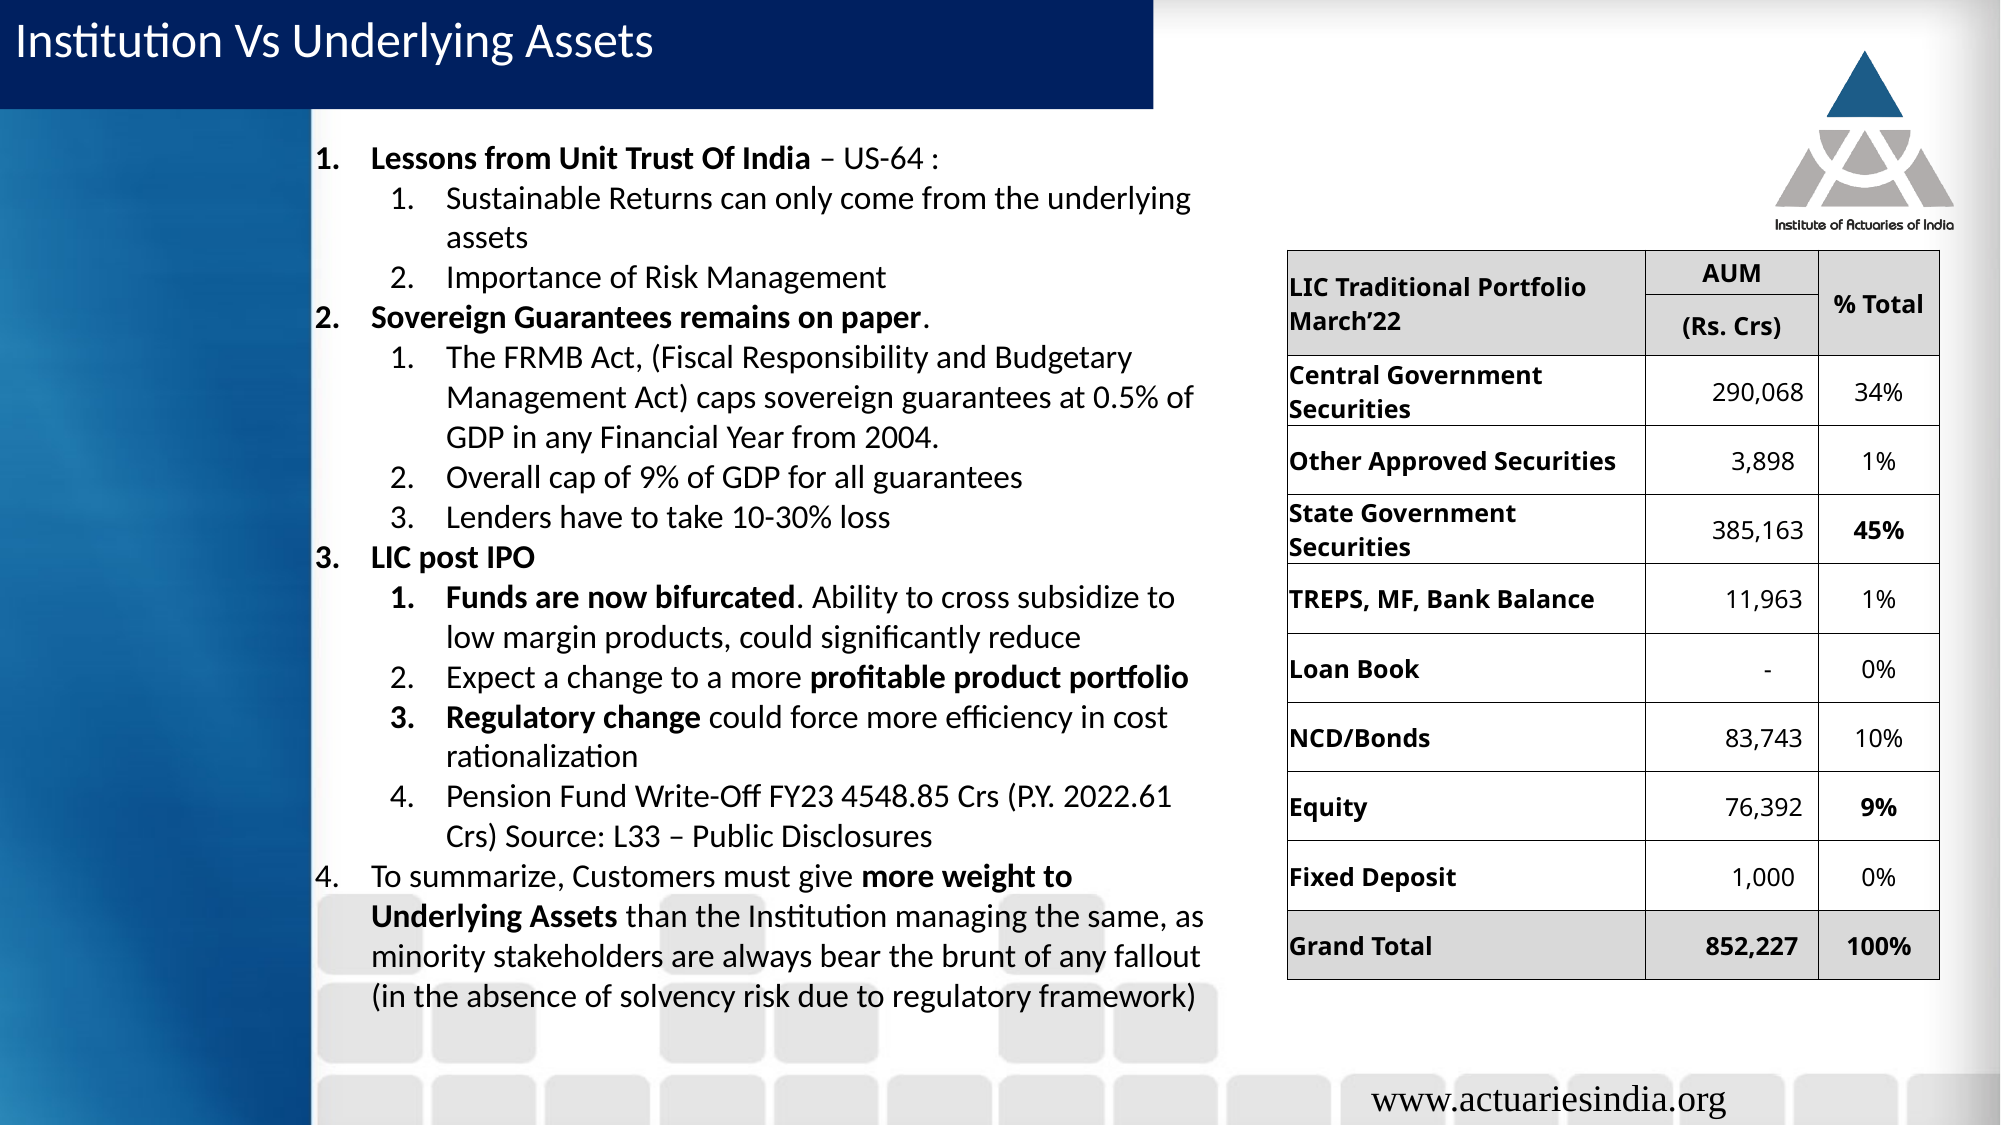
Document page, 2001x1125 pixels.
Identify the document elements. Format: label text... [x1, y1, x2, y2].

table_cell 0% [1819, 634, 1939, 702]
table_cell Loan Book [1288, 634, 1645, 702]
table_header % Total [1819, 251, 1939, 355]
table_cell Central Government Securities [1288, 356, 1645, 425]
text_box Lessons from Unit Trust Of India – US-64 : Sustainable Returns can only come from the underlying assets Importance of Risk Management Sovereign Guarantees remains on paper. The FRMB Act, (Fiscal Responsibility and Budgetary Management Act) caps sovereign guarantees at 0.5% of GDP in any Financial Year from 2004. Overall cap of 9% of GDP for all guarantees Lenders have to take 10-30% loss LIC post IPO Funds are now bifurcated. Ability to cross subsidize to low margin products, could significantly reduce Expect a change to a more profitable product portfolio Regulatory change could force more efficiency in cost rationalization Pension Fund Write-Off FY23 4548.85 Crs (P.Y. 2022.61 Crs) Source: L33 – Public Disclosures To summarize, Customers must give more weight to Underlying Assets than the Institution managing the same, as minority stakeholders are always bear the brunt of any fallout (in the absence of solvency risk due to regulatory framework) [300, 128, 1238, 1062]
table_cell Other Approved Securities [1288, 426, 1645, 494]
table_cell 1,000 [1646, 841, 1818, 910]
table_cell 290,068 [1646, 356, 1818, 425]
table_cell 10% [1819, 703, 1939, 771]
table_cell 45% [1819, 495, 1939, 563]
table_cell Grand Total [1288, 911, 1645, 979]
table_cell TREPS, MF, Bank Balance [1288, 564, 1645, 633]
table_header AUM [1646, 251, 1818, 294]
table_header LIC Traditional Portfolio March’22 [1288, 251, 1645, 355]
table_cell 1% [1819, 564, 1939, 633]
table_cell Fixed Deposit [1288, 841, 1645, 910]
table_cell 0% [1819, 841, 1939, 910]
text_box www.actuariesindia.org [1356, 1066, 1832, 1125]
table_cell 385,163 [1646, 495, 1818, 563]
table_cell 1% [1819, 426, 1939, 494]
table_cell 11,963 [1646, 564, 1818, 633]
table_cell 83,743 [1646, 703, 1818, 771]
table_cell State Government Securities [1288, 495, 1645, 563]
table_cell 9% [1819, 772, 1939, 840]
table_cell (Rs. Crs) [1646, 295, 1818, 355]
table_cell 76,392 [1646, 772, 1818, 840]
table_cell 852,227 [1646, 911, 1818, 979]
table_cell NCD/Bonds [1288, 703, 1645, 771]
picture [0, 0, 2001, 1125]
table_cell 3,898 [1646, 426, 1818, 494]
table_cell Equity [1288, 772, 1645, 840]
table_cell 34% [1819, 356, 1939, 425]
text_box Institution Vs Underlying Assets [0, 0, 1154, 110]
table_cell - [1646, 634, 1818, 702]
table_cell 100% [1819, 911, 1939, 979]
